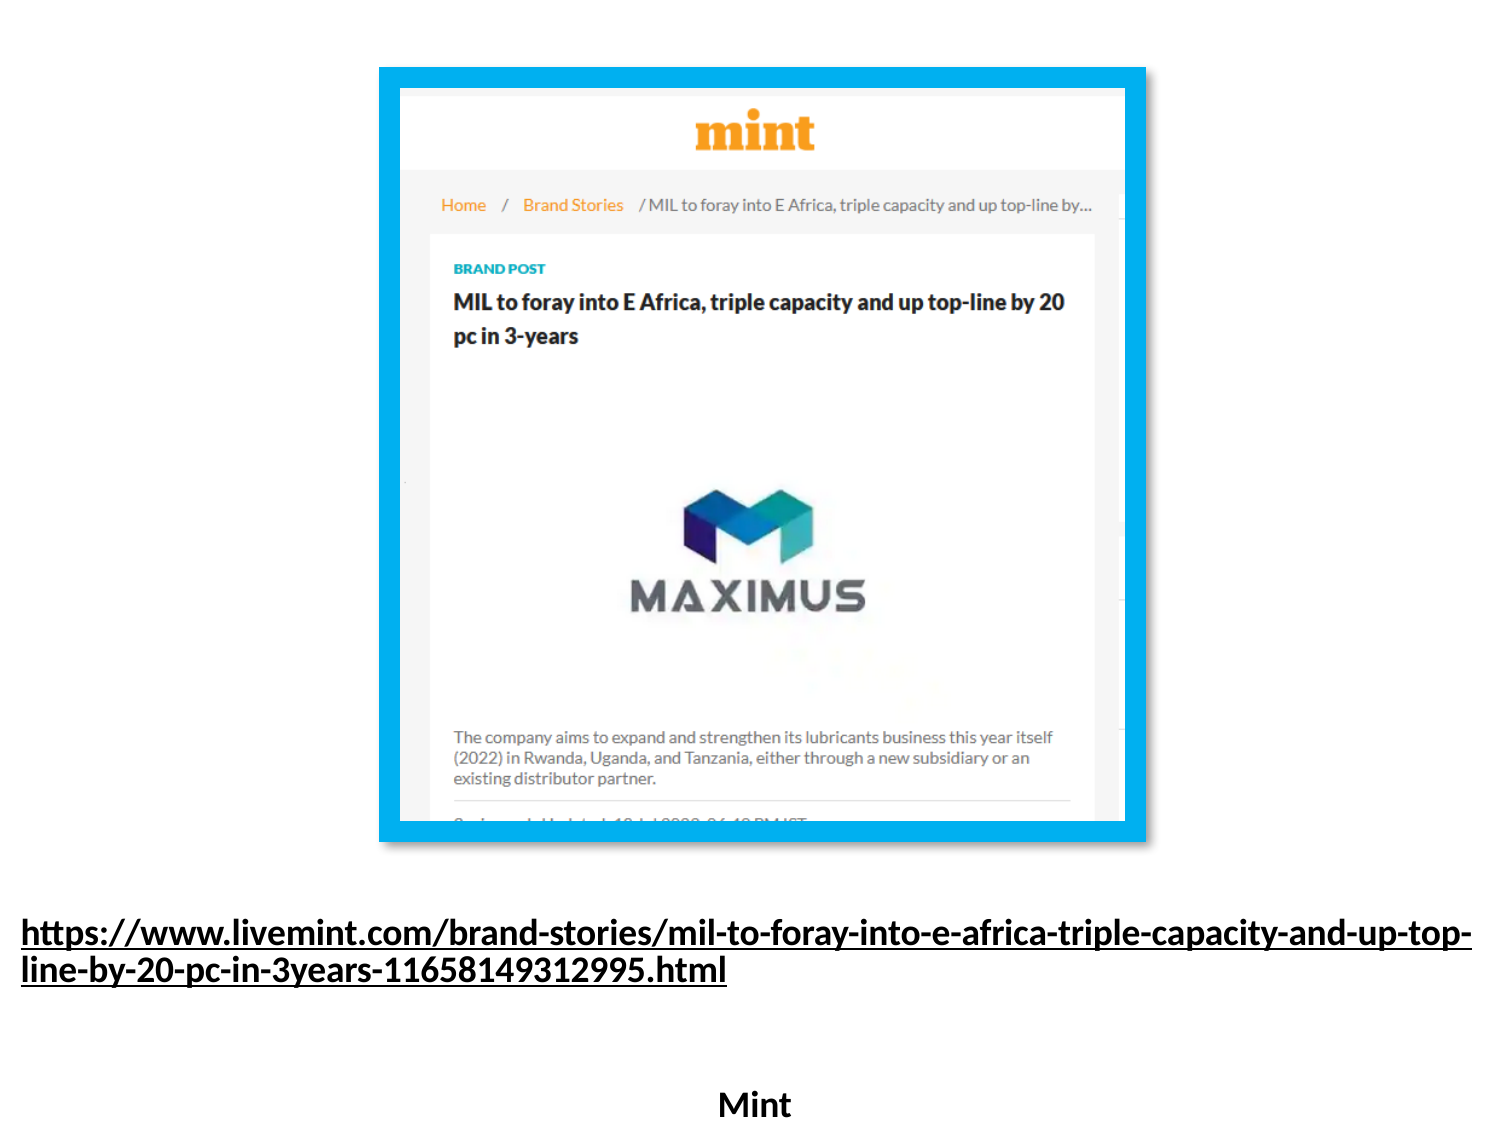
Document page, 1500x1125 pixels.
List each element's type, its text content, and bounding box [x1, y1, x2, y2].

picture [401, 89, 1124, 820]
text_box https://www.livemint.com/brand-stories/mil-to-foray-into-e-africa-triple-capacity-and-up-top-line-by-20-pc-in-3years-11658149312995.html Mint [20, 905, 1480, 1088]
